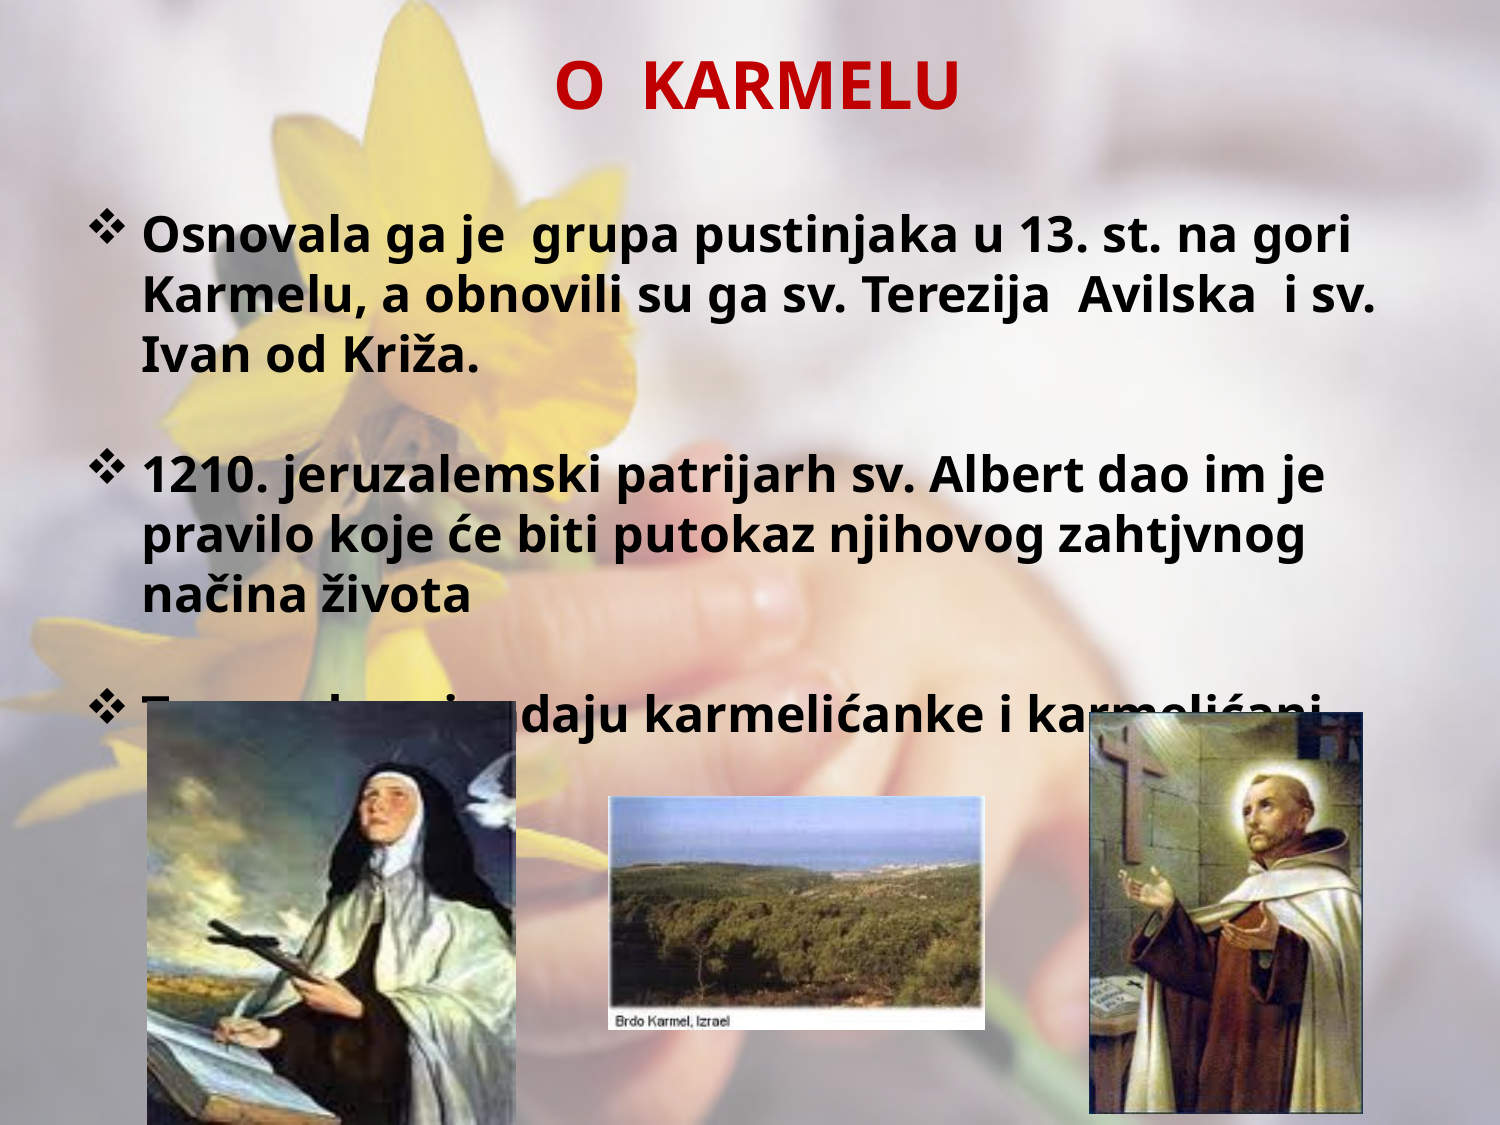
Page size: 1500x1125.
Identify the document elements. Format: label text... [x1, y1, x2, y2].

picture [1089, 711, 1364, 1115]
picture [607, 796, 985, 1030]
picture [147, 700, 516, 1125]
text_box O KARMELU Osnovala ga je grupa pustinjaka u 13. st. na gori Karmelu, a obnovili su ga sv. Terezija Avilska i sv. Ivan od Križa. 1210. jeruzalemski patrijarh sv. Albert dao im je pravilo koje će biti putokaz njihovog zahtjvnog načina života Tom redu pripadaju karmelićanke i karmelićani [70, 35, 1442, 1125]
